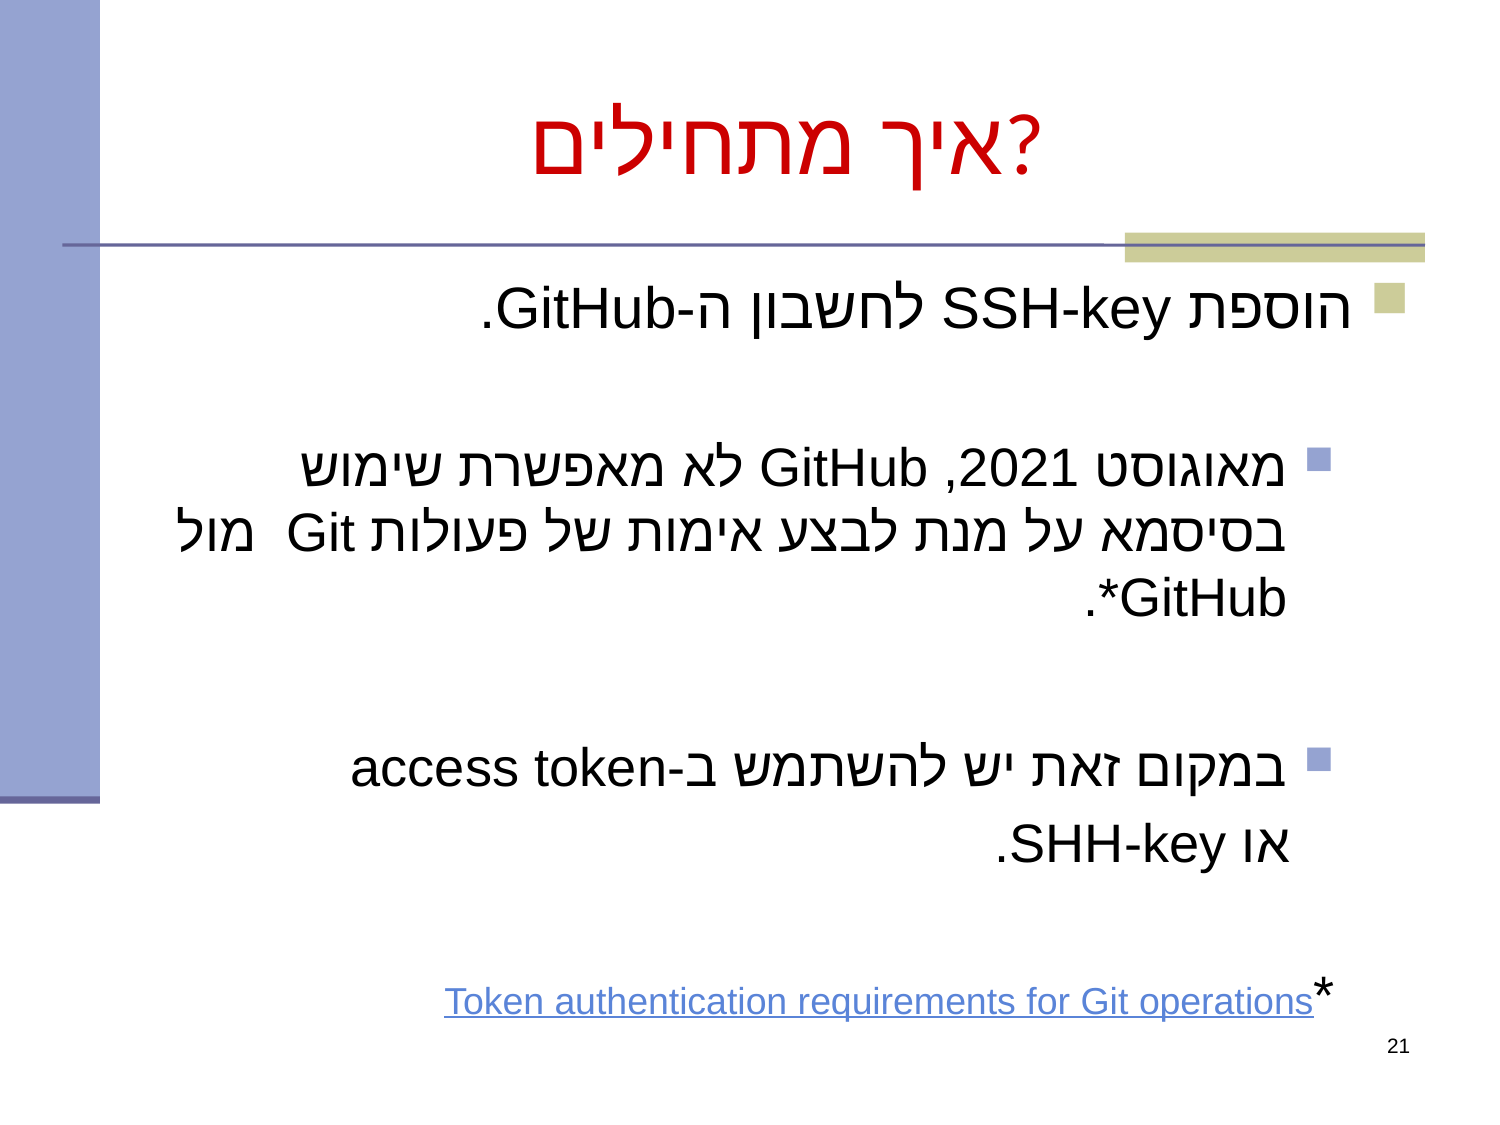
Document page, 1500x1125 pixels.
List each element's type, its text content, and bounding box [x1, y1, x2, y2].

list הוספת SSH-key לחשבון ה-GitHub. מאוגוסט 2021, GitHub לא מאפשרת שימוש בסיסמא על מנת לבצע אימות של פעולות Git מול GitHub*. במקום זאת יש להשתמש ב-access token או SHH-key. *Token authentication requirements for Git operations [149, 262, 1426, 1006]
title איך מתחילים? [149, 45, 1426, 234]
slide_number 21 [1112, 1024, 1426, 1101]
